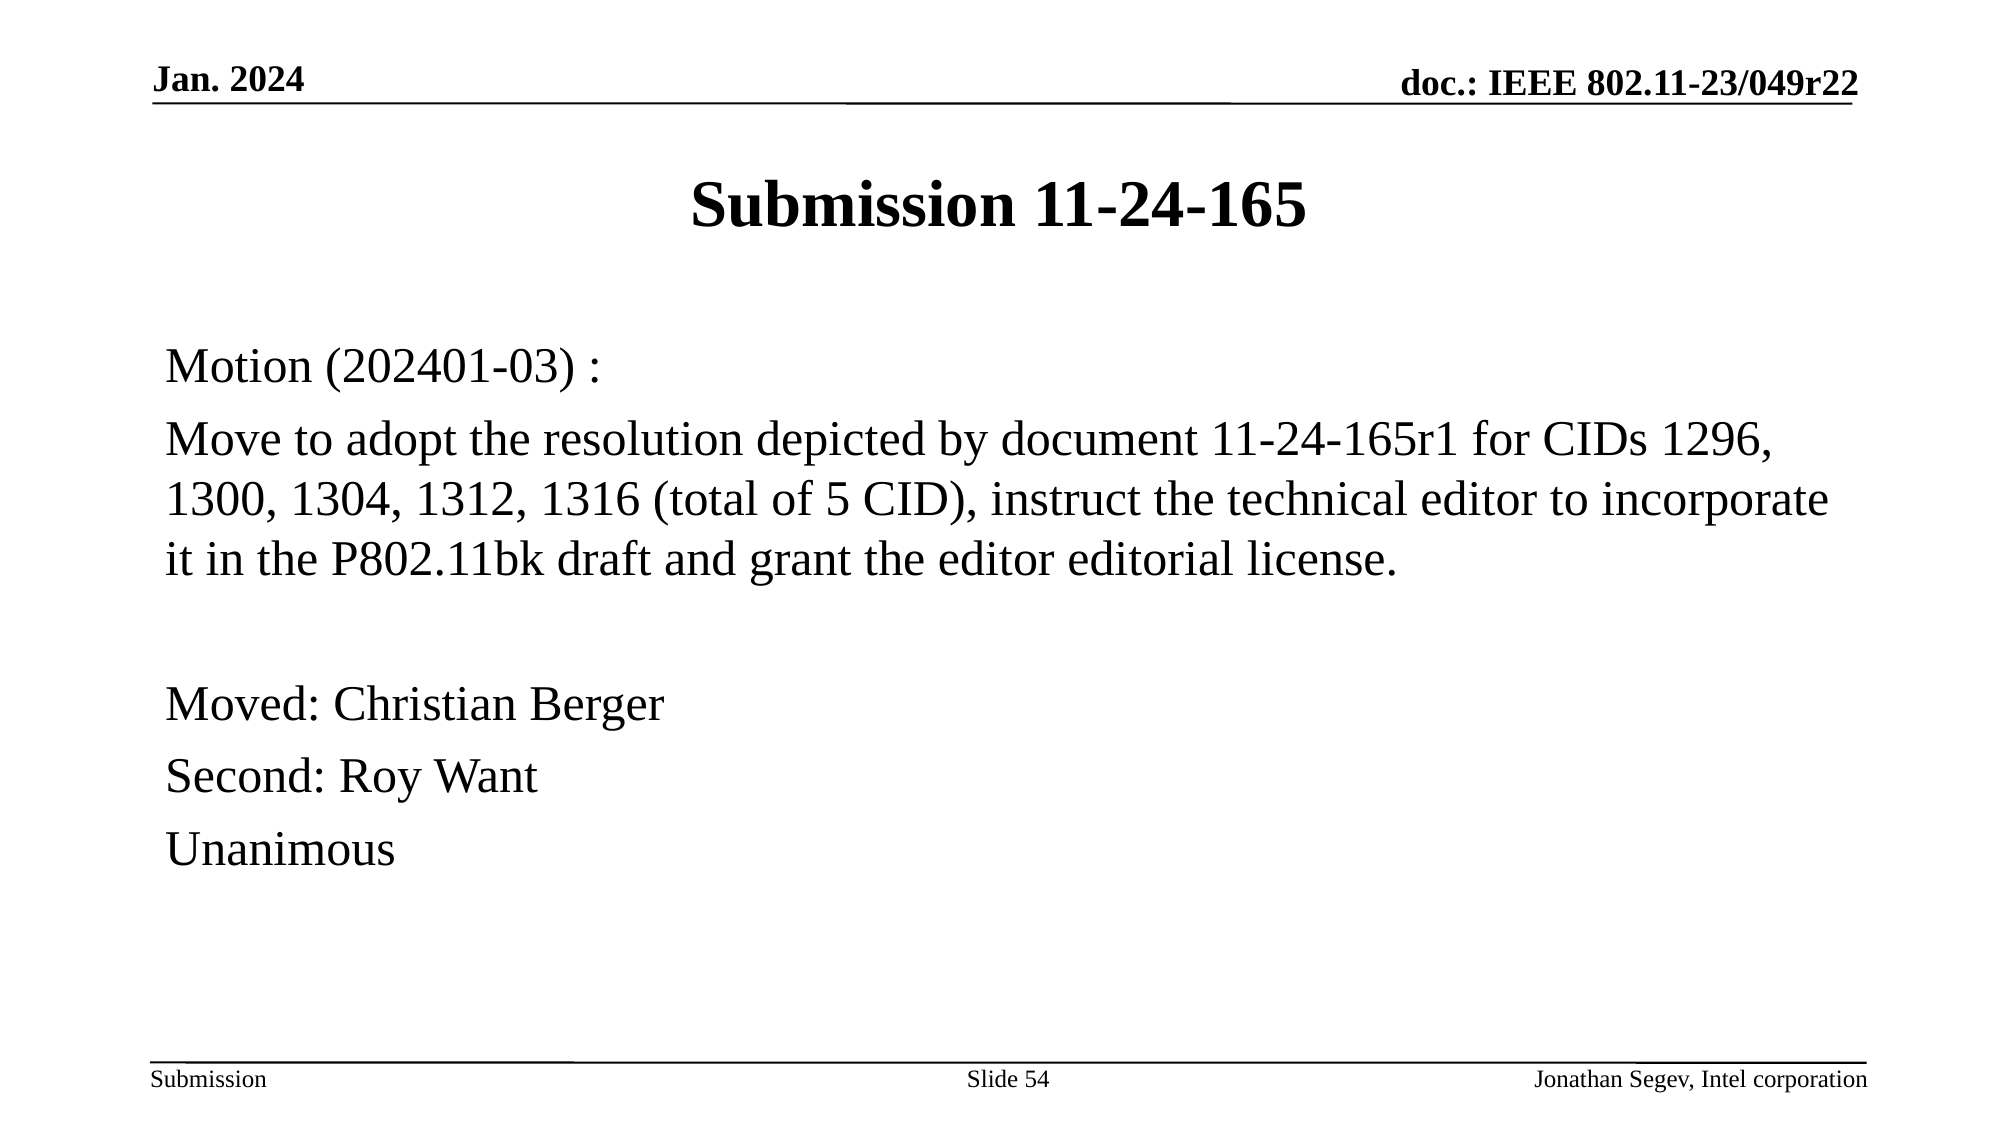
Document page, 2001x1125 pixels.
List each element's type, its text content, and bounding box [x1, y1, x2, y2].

title Submission 11-24-165 [149, 112, 1850, 288]
footer Jonathan Segev, Intel corporation [1171, 1061, 1869, 1093]
list Motion (202401-03) : Move to adopt the resolution depicted by document 11-24-165r1 for CIDs 1296, 1300, 1304, 1312, 1316 (total of 5 CID), instruct the technical editor to incorporate it in the P802.11bk draft and grant the editor editorial license. Moved: Christian Berger Second: Roy Want Unanimous [149, 324, 1850, 1000]
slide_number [152, 54, 563, 100]
slide_number Slide 54 [950, 1061, 1067, 1123]
